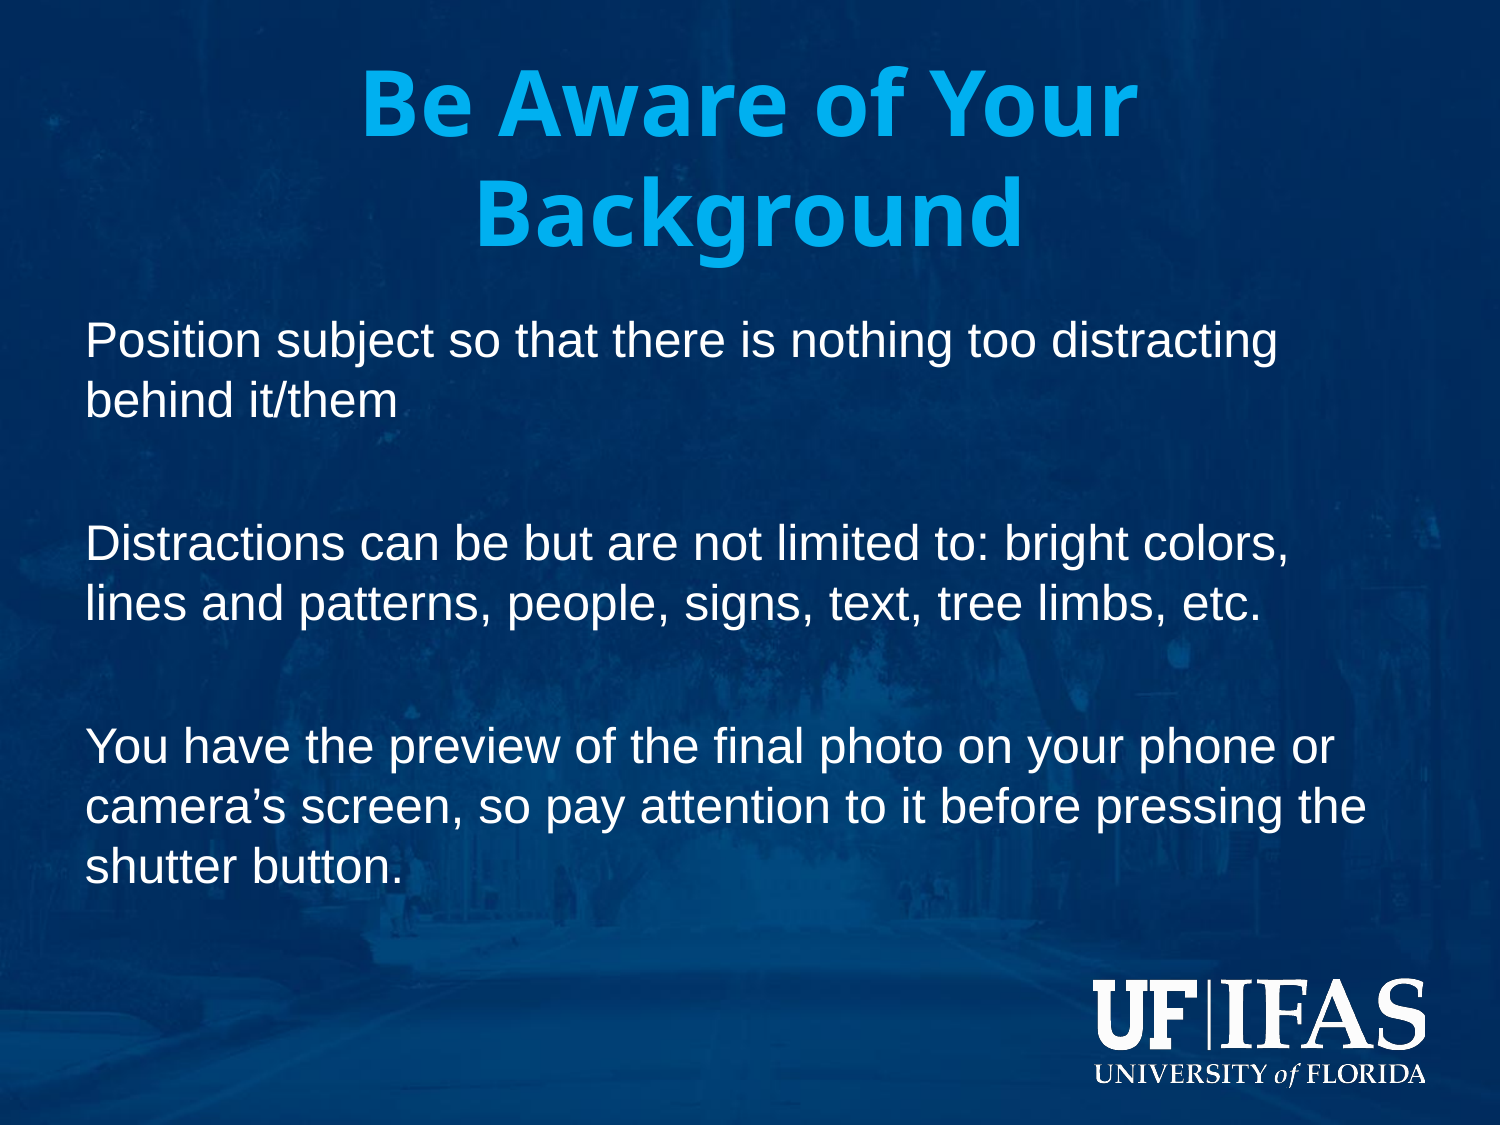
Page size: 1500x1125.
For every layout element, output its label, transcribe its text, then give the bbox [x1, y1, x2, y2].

list Position subject so that there is nothing too distracting behind it/them Distractions can be but are not limited to: bright colors, lines and patterns, people, signs, text, tree limbs, etc. You have the preview of the final photo on your phone or camera’s screen, so pay attention to it before pressing the shutter button. [69, 299, 1420, 1075]
title Be Aware of Your Background [75, 37, 1425, 225]
picture [0, 0, 1500, 1125]
